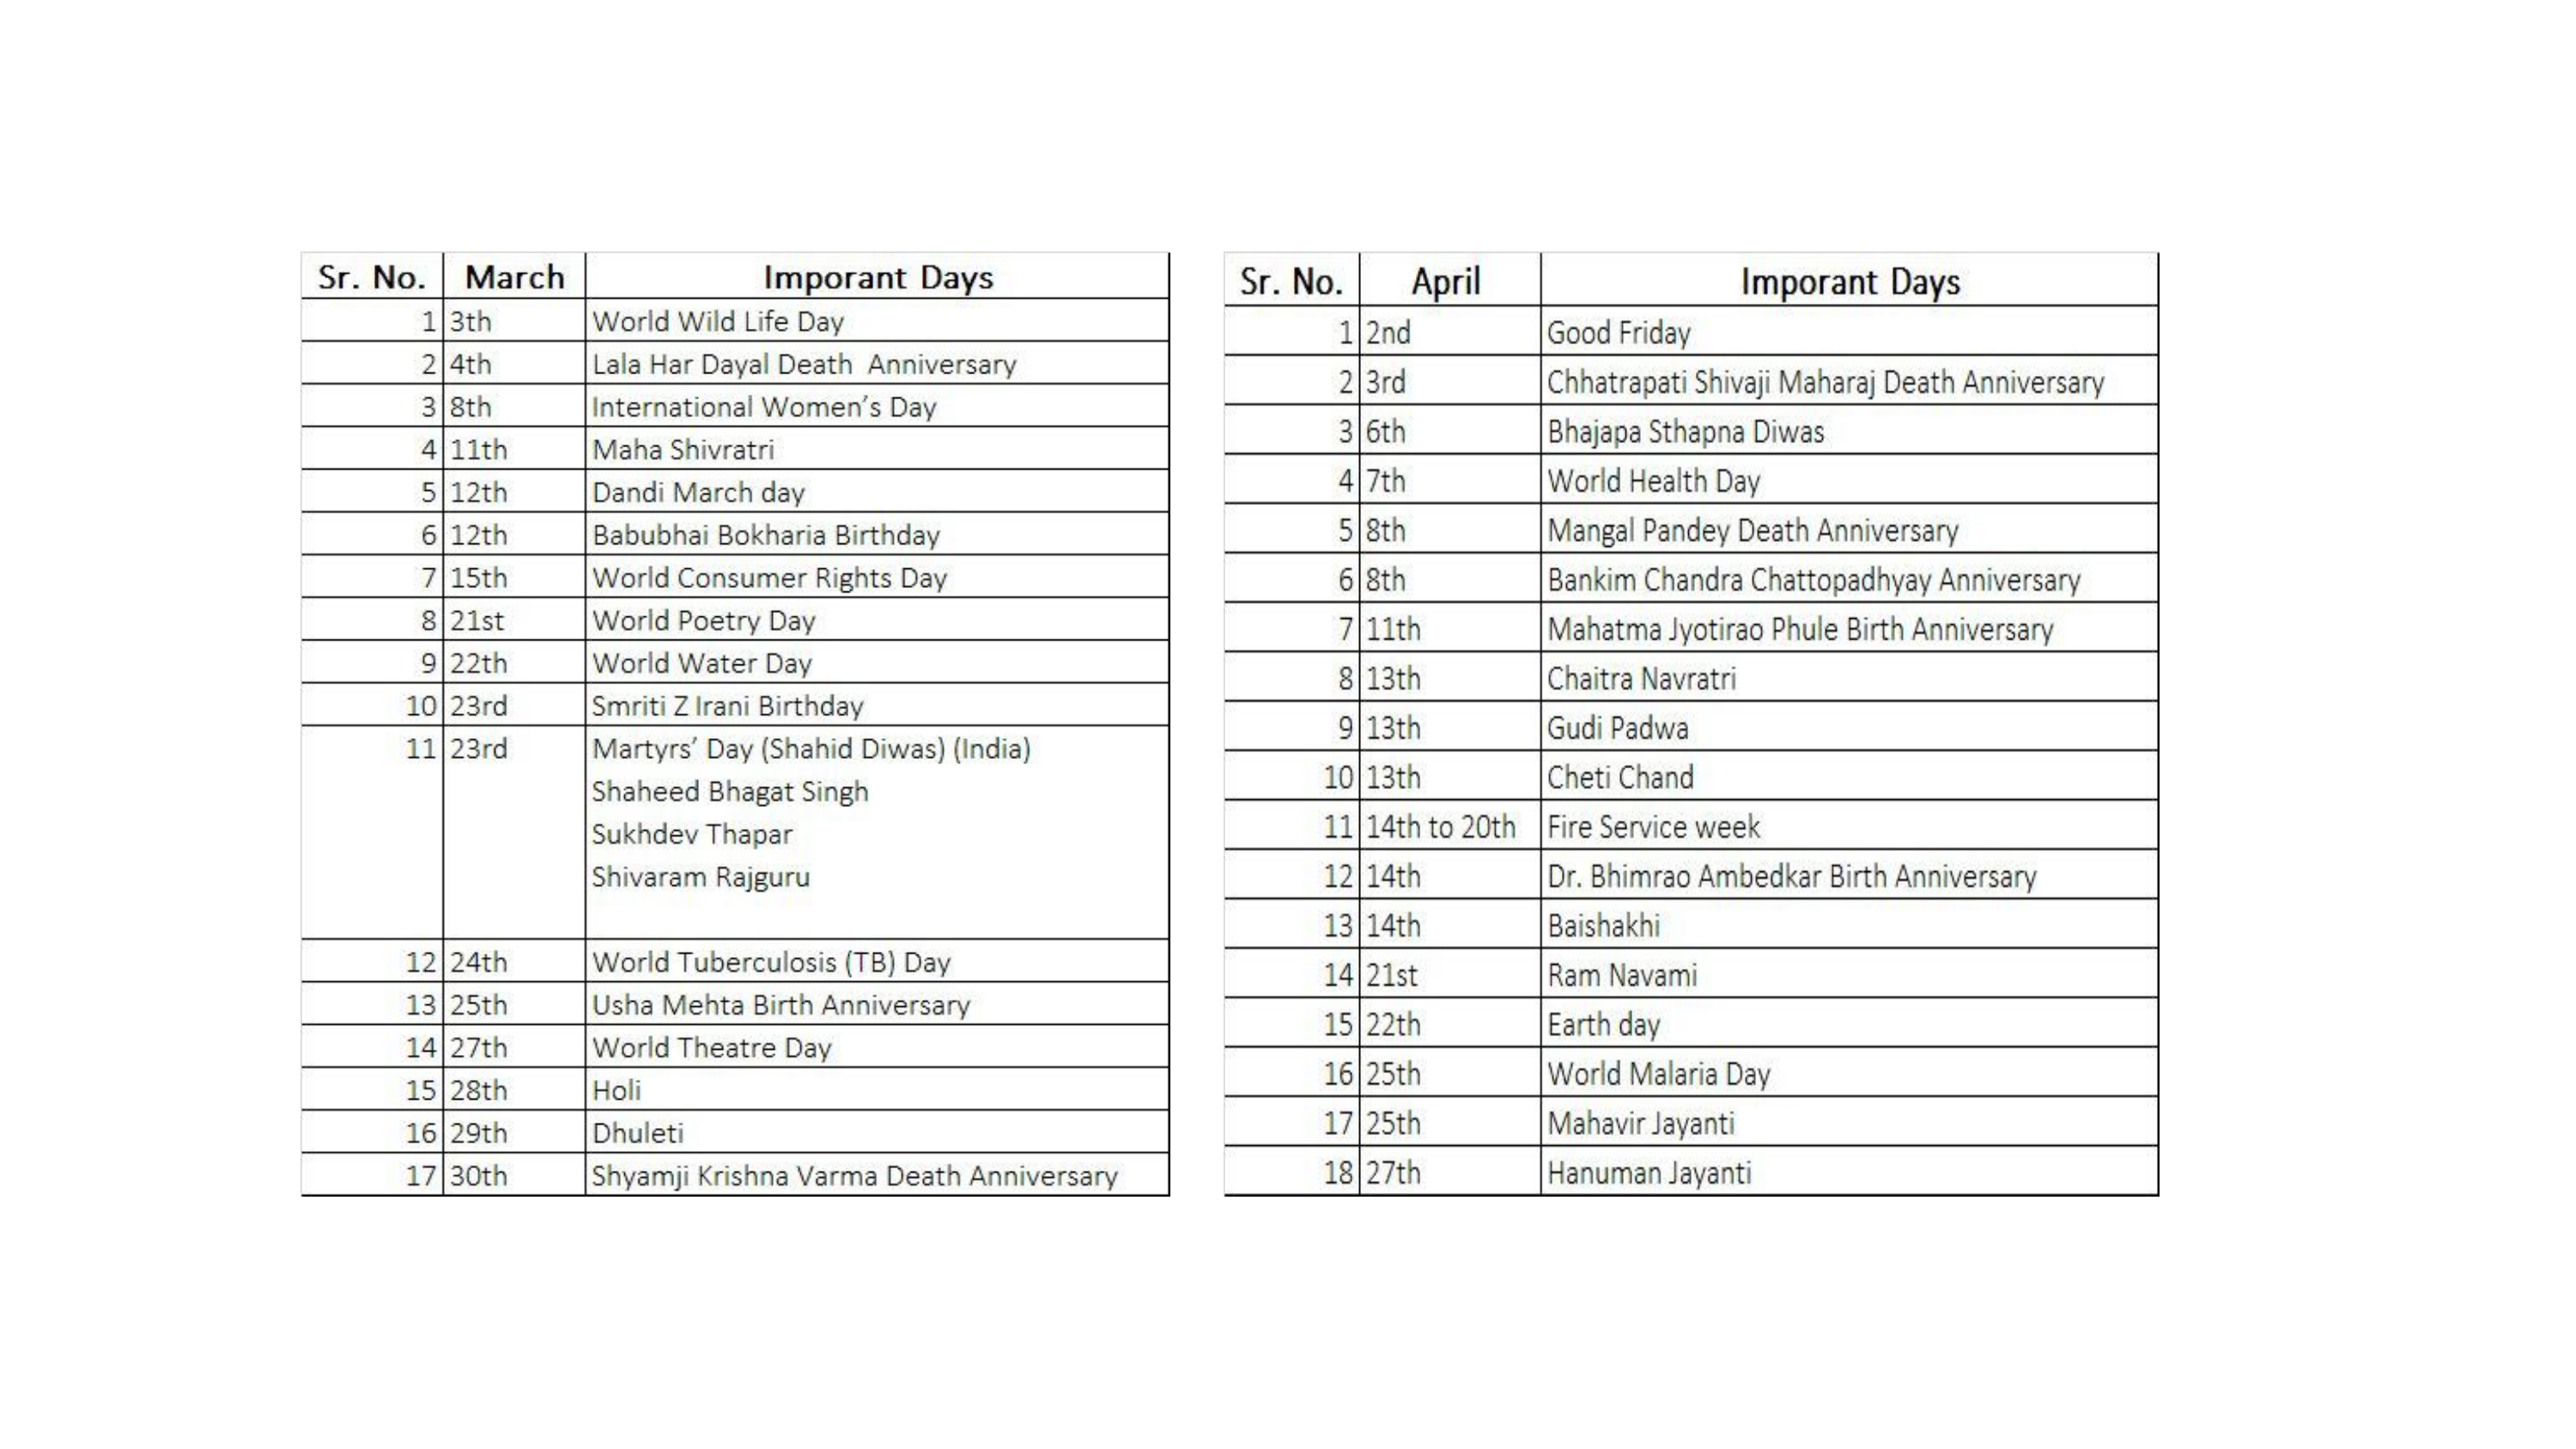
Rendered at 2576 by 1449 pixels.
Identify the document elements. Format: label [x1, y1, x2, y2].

list [300, 252, 1170, 1197]
list [1223, 252, 2160, 1197]
